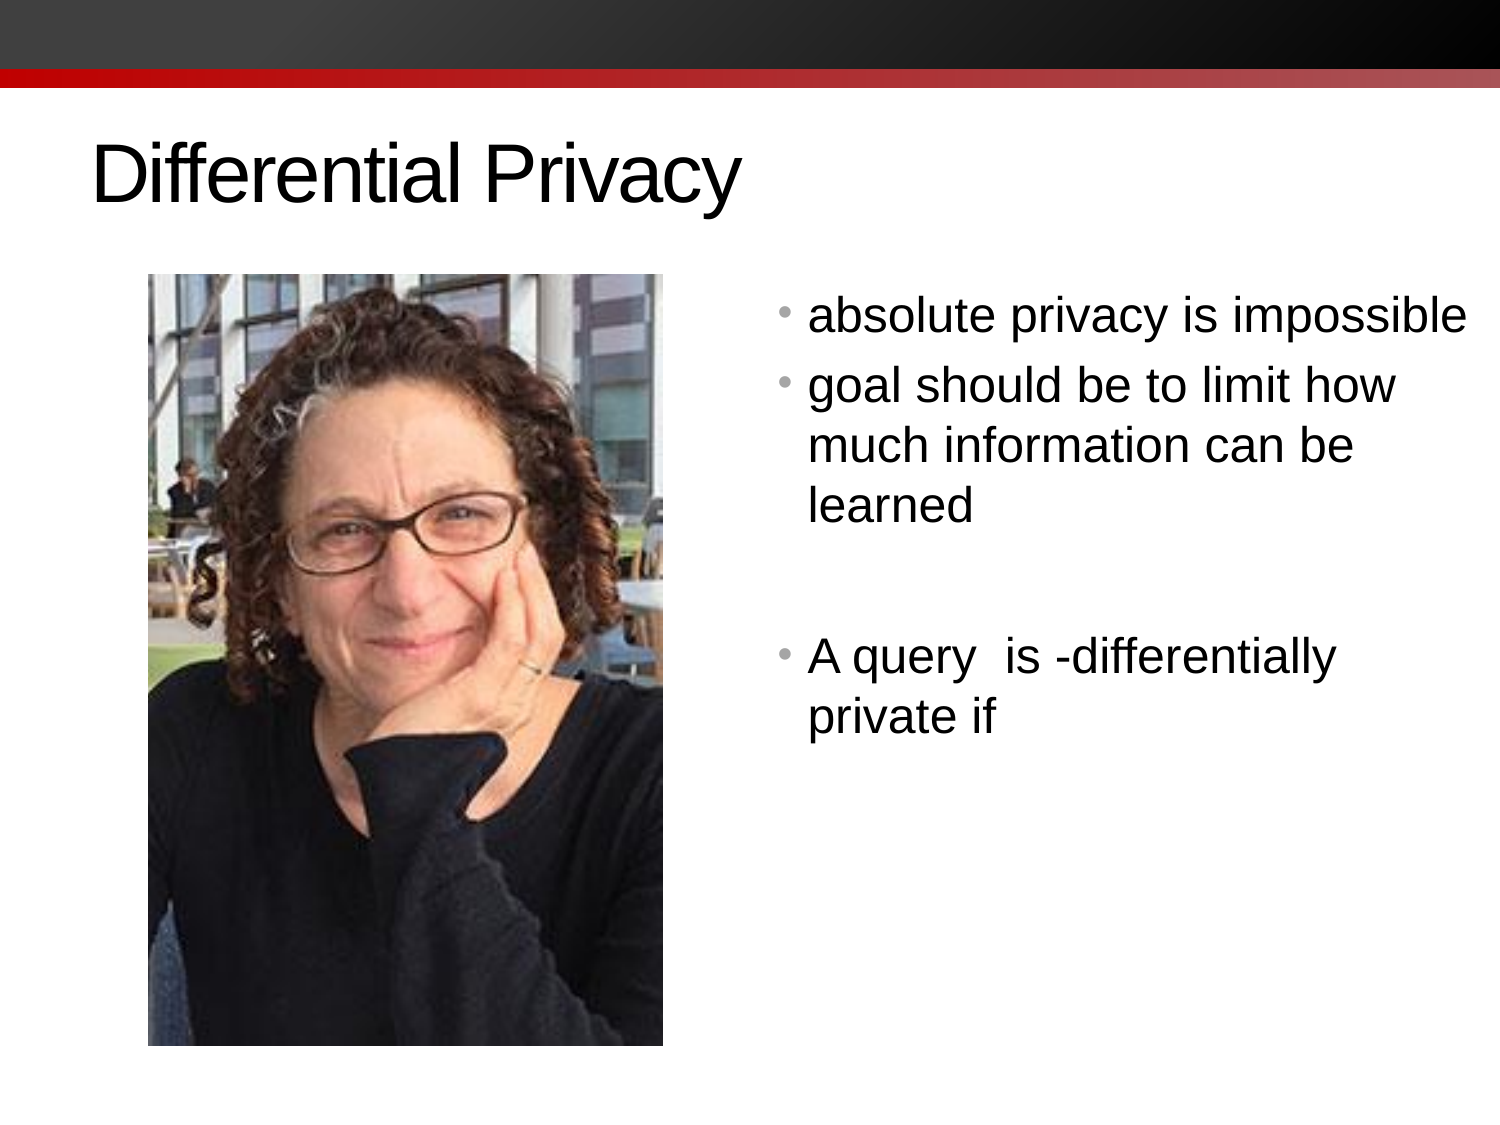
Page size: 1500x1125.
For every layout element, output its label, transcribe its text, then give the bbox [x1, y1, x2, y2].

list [148, 274, 663, 1047]
title Differential Privacy [75, 87, 1425, 250]
